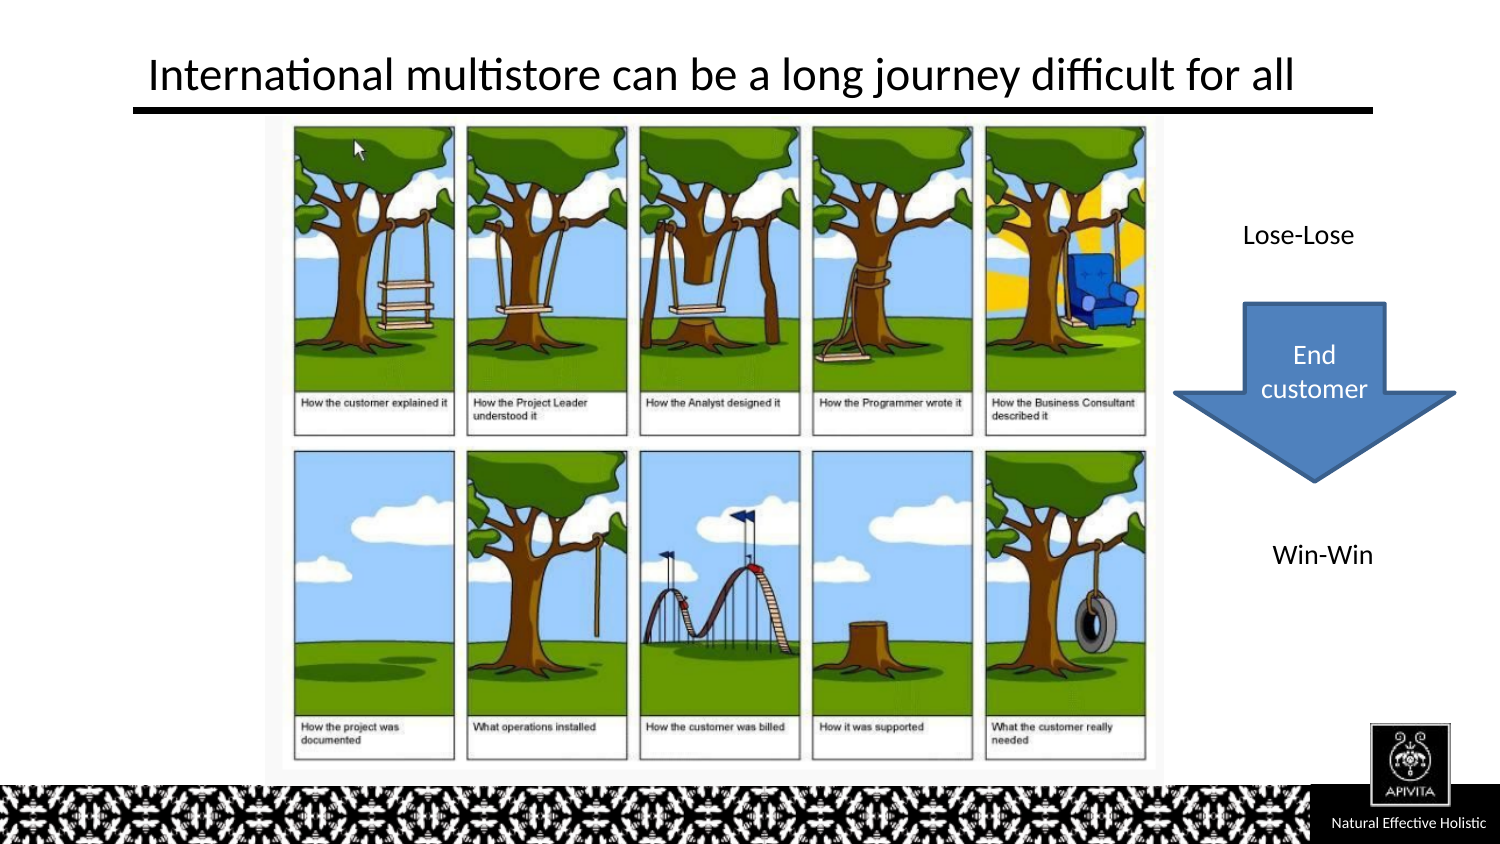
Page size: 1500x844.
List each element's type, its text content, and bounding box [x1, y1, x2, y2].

text_box Win-Win [1257, 529, 1409, 578]
text_box End customer [1172, 301, 1457, 484]
text_box Lose-Lose [1228, 209, 1500, 258]
title International multistore can be a long journey difficult for all [132, 32, 1373, 111]
picture [0, 115, 1310, 844]
picture [1370, 723, 1451, 807]
